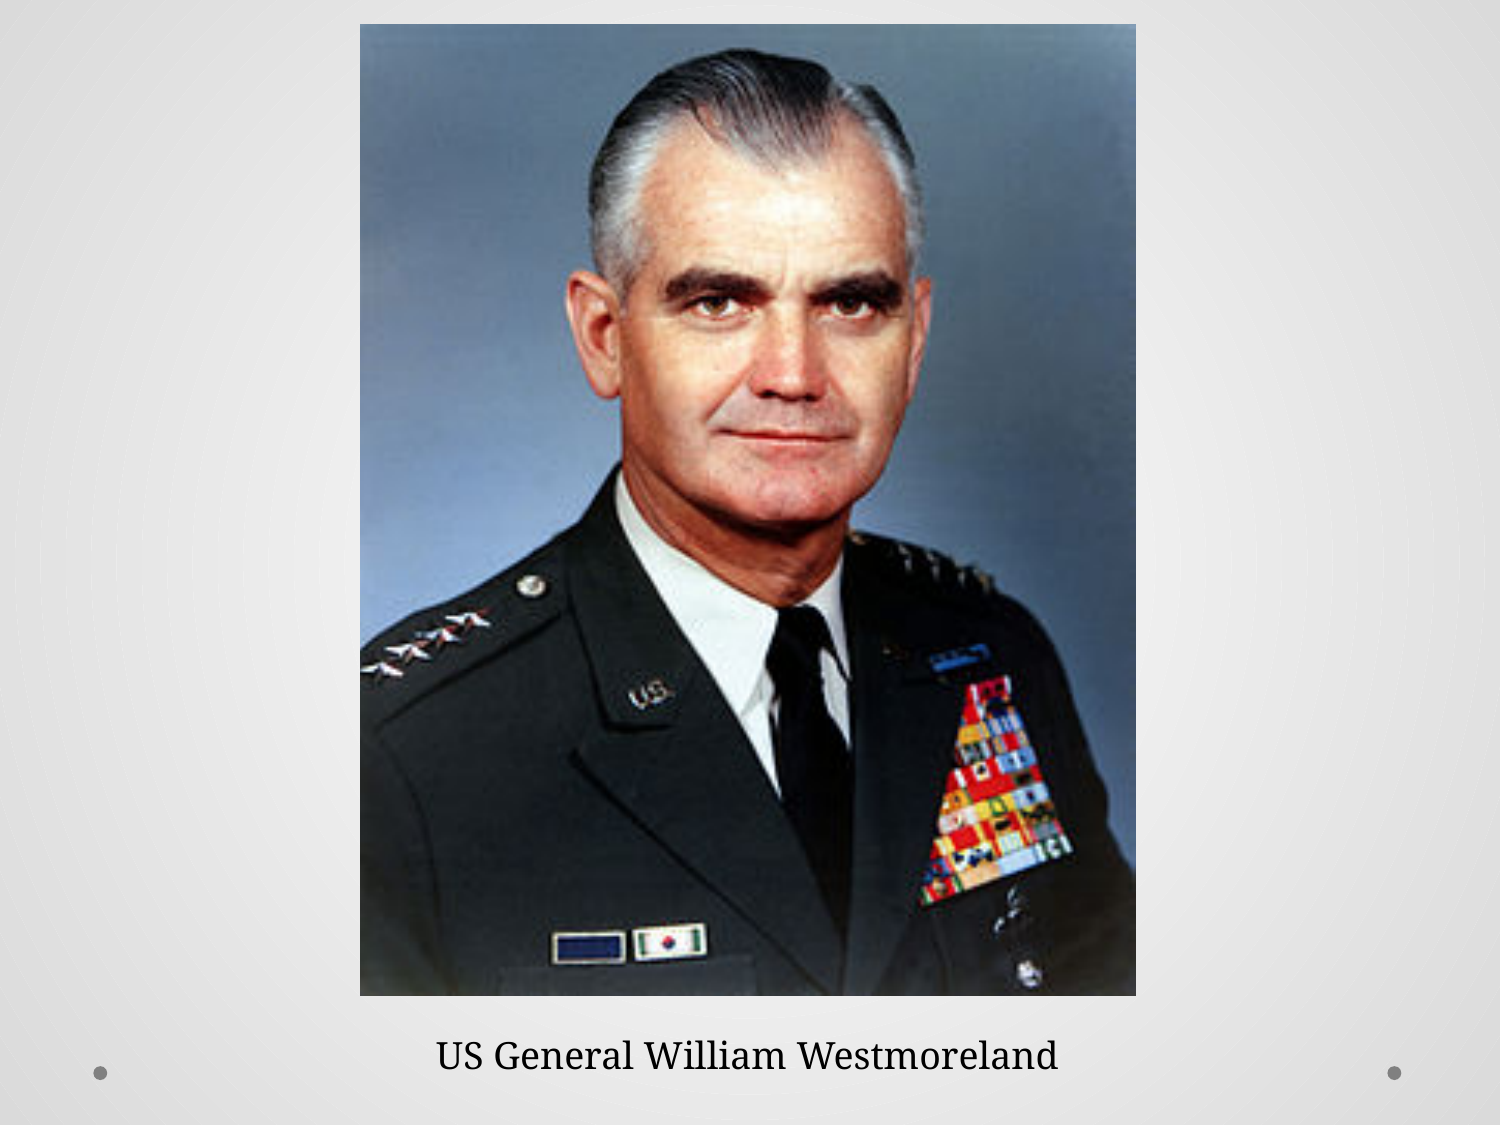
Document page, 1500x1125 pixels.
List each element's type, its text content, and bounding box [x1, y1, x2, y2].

picture [360, 24, 1136, 996]
text_box US General William Westmoreland [421, 1024, 1074, 1085]
